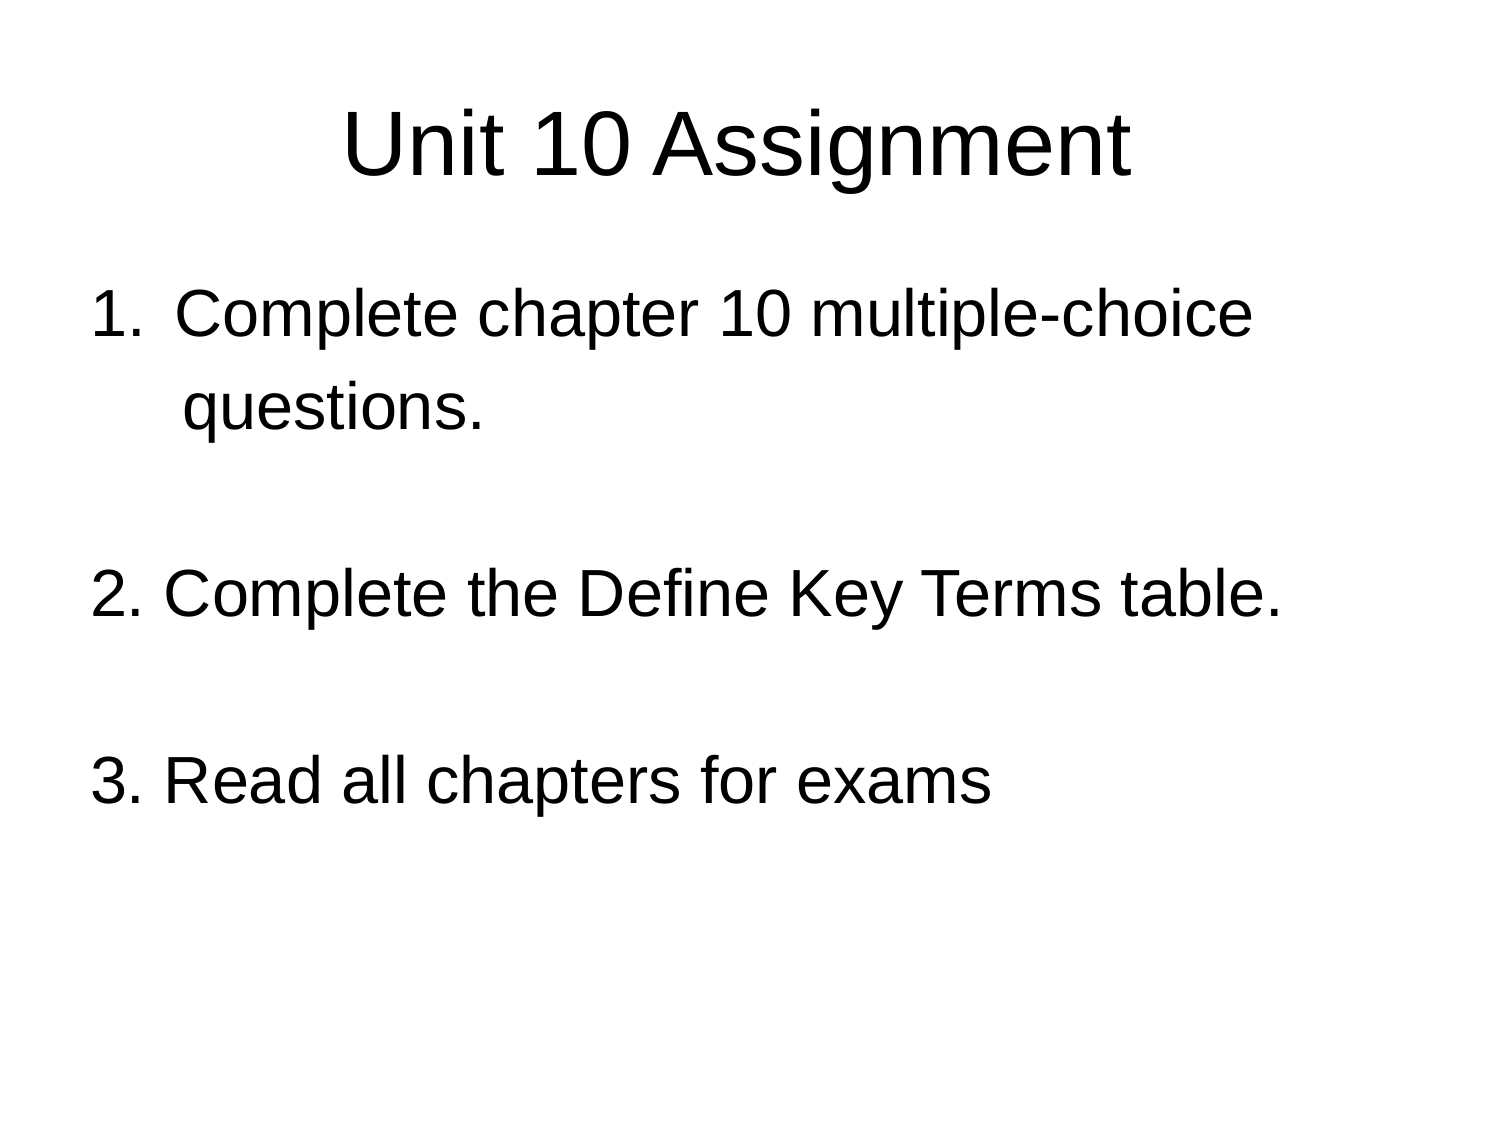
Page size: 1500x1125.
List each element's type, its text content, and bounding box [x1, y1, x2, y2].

title Unit 10 Assignment [75, 45, 1425, 233]
list Complete chapter 10 multiple-choice questions. 2. Complete the Define Key Terms table. 3. Read all chapters for exams [75, 262, 1425, 1005]
